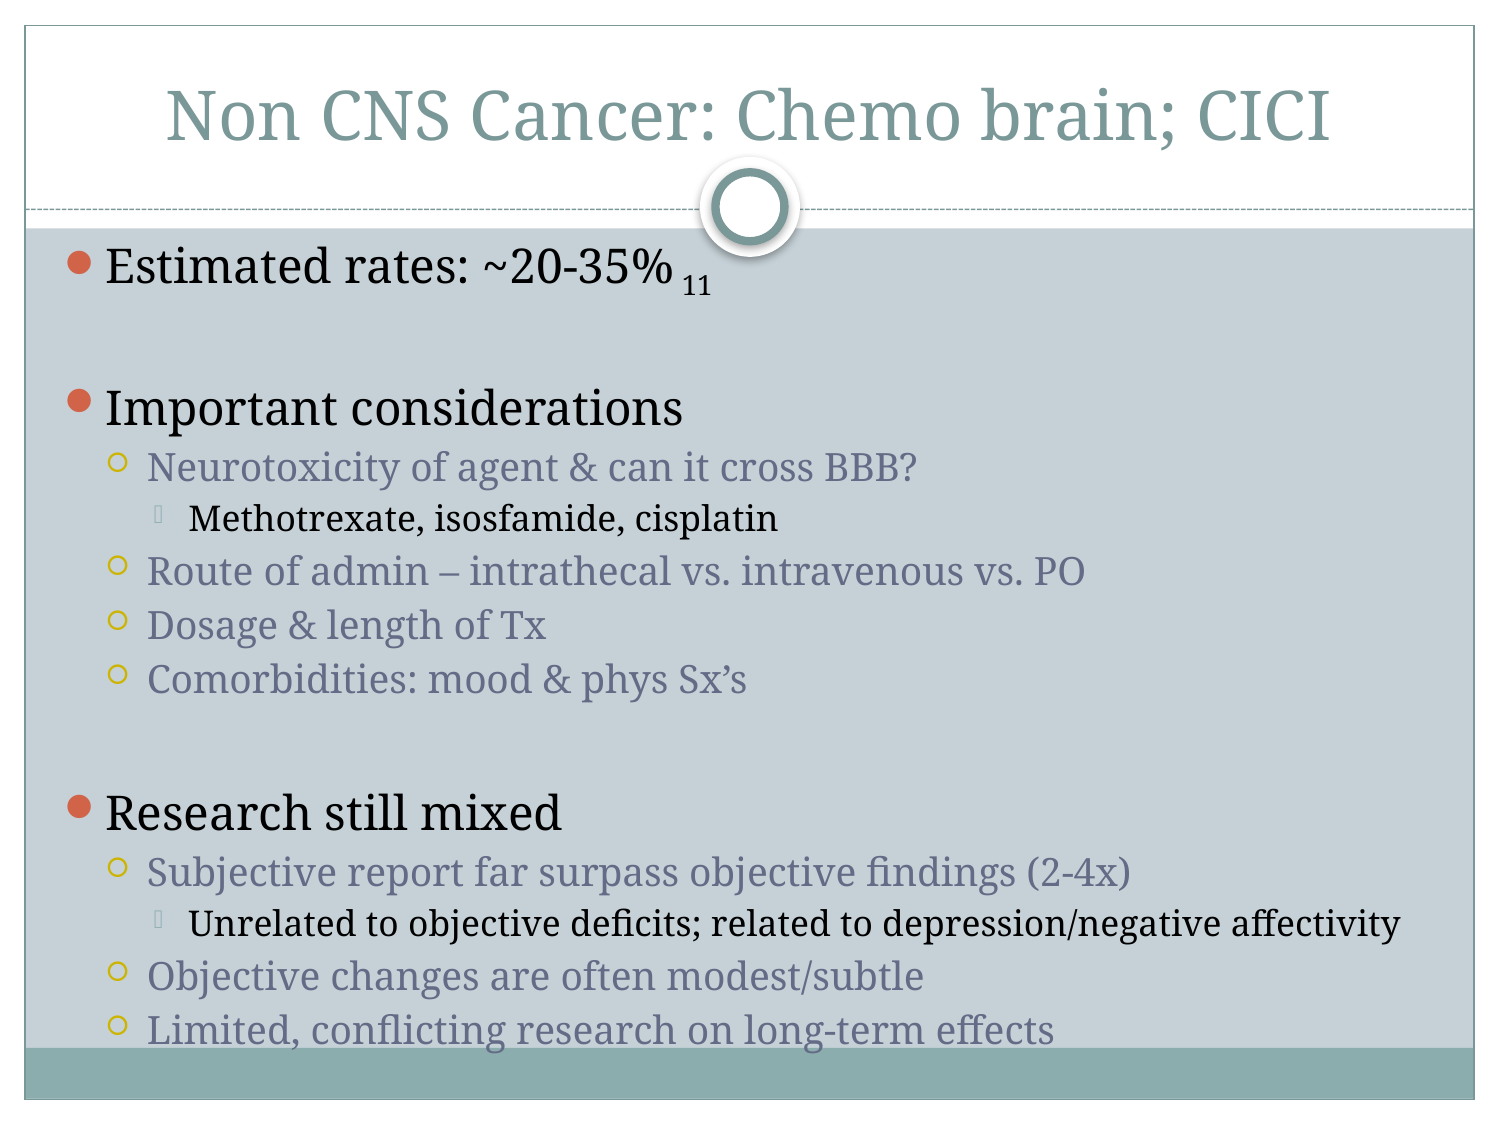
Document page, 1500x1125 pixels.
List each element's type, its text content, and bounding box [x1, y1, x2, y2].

list Estimated rates: ~20-35% 11 Important considerations Neurotoxicity of agent & can it cross BBB? Methotrexate, isosfamide, cisplatin Route of admin – intrathecal vs. intravenous vs. PO Dosage & length of Tx Comorbidities: mood & phys Sx’s Research still mixed Subjective report far surpass objective findings (2-4x) Unrelated to objective deficits; related to depression/negative affectivity Objective changes are often modest/subtle Limited, conflicting research on long-term effects [49, 228, 1500, 1070]
title Non CNS Cancer: Chemo brain; CICI [49, 37, 1450, 162]
